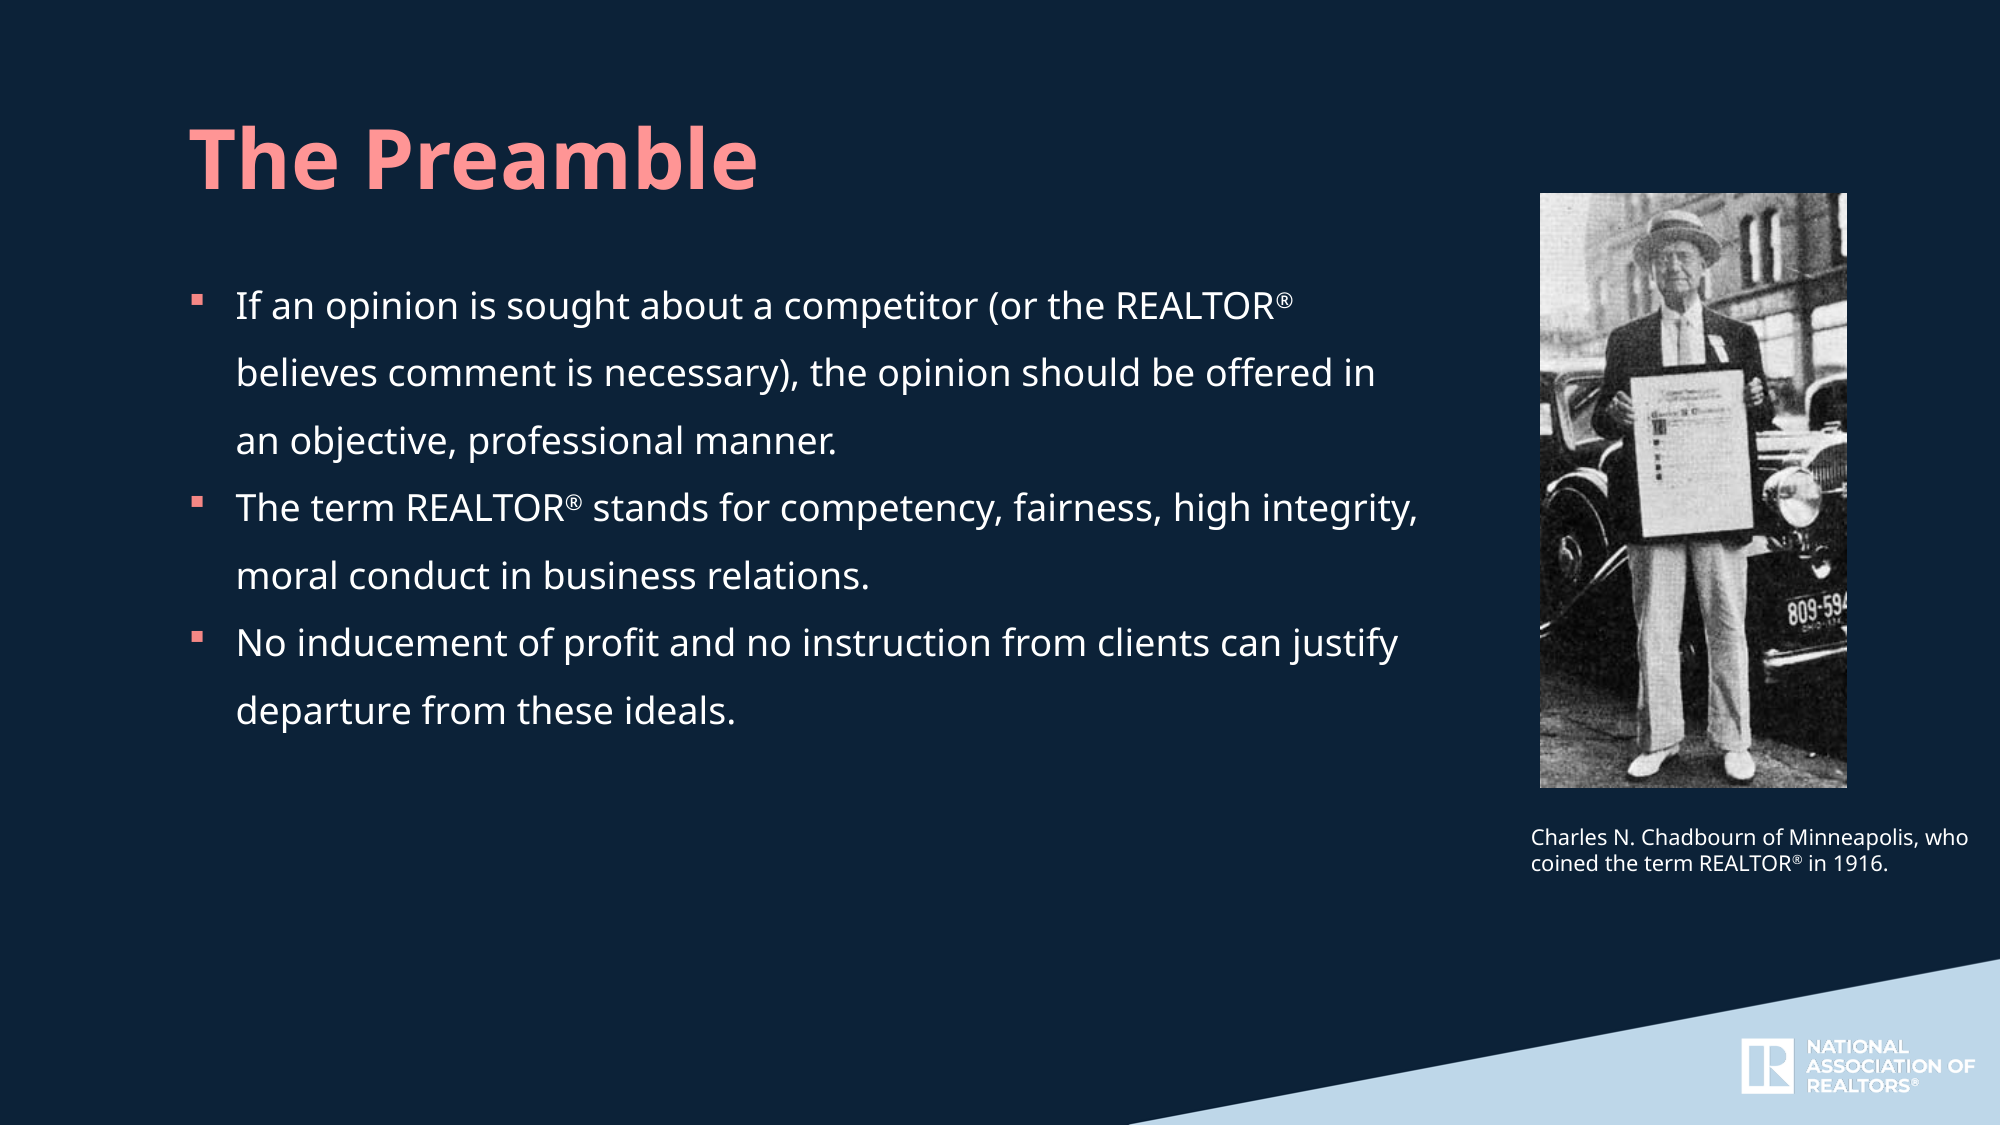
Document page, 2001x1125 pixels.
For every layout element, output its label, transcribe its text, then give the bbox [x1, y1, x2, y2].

text_box The Preamble [173, 98, 1748, 214]
picture [0, 0, 2000, 1125]
text_box Charles N. Chadbourn of Minneapolis, who coined the term REALTOR® in 1916. [1516, 815, 2000, 883]
text_box If an opinion is sought about a competitor (or the REALTOR® believes comment is necessary), the opinion should be offered in an objective, professional manner. The term REALTOR® stands for competency, fairness, high integrity, moral conduct in business relations. No inducement of profit and no instruction from clients can justify departure from these ideals. [173, 251, 1445, 740]
